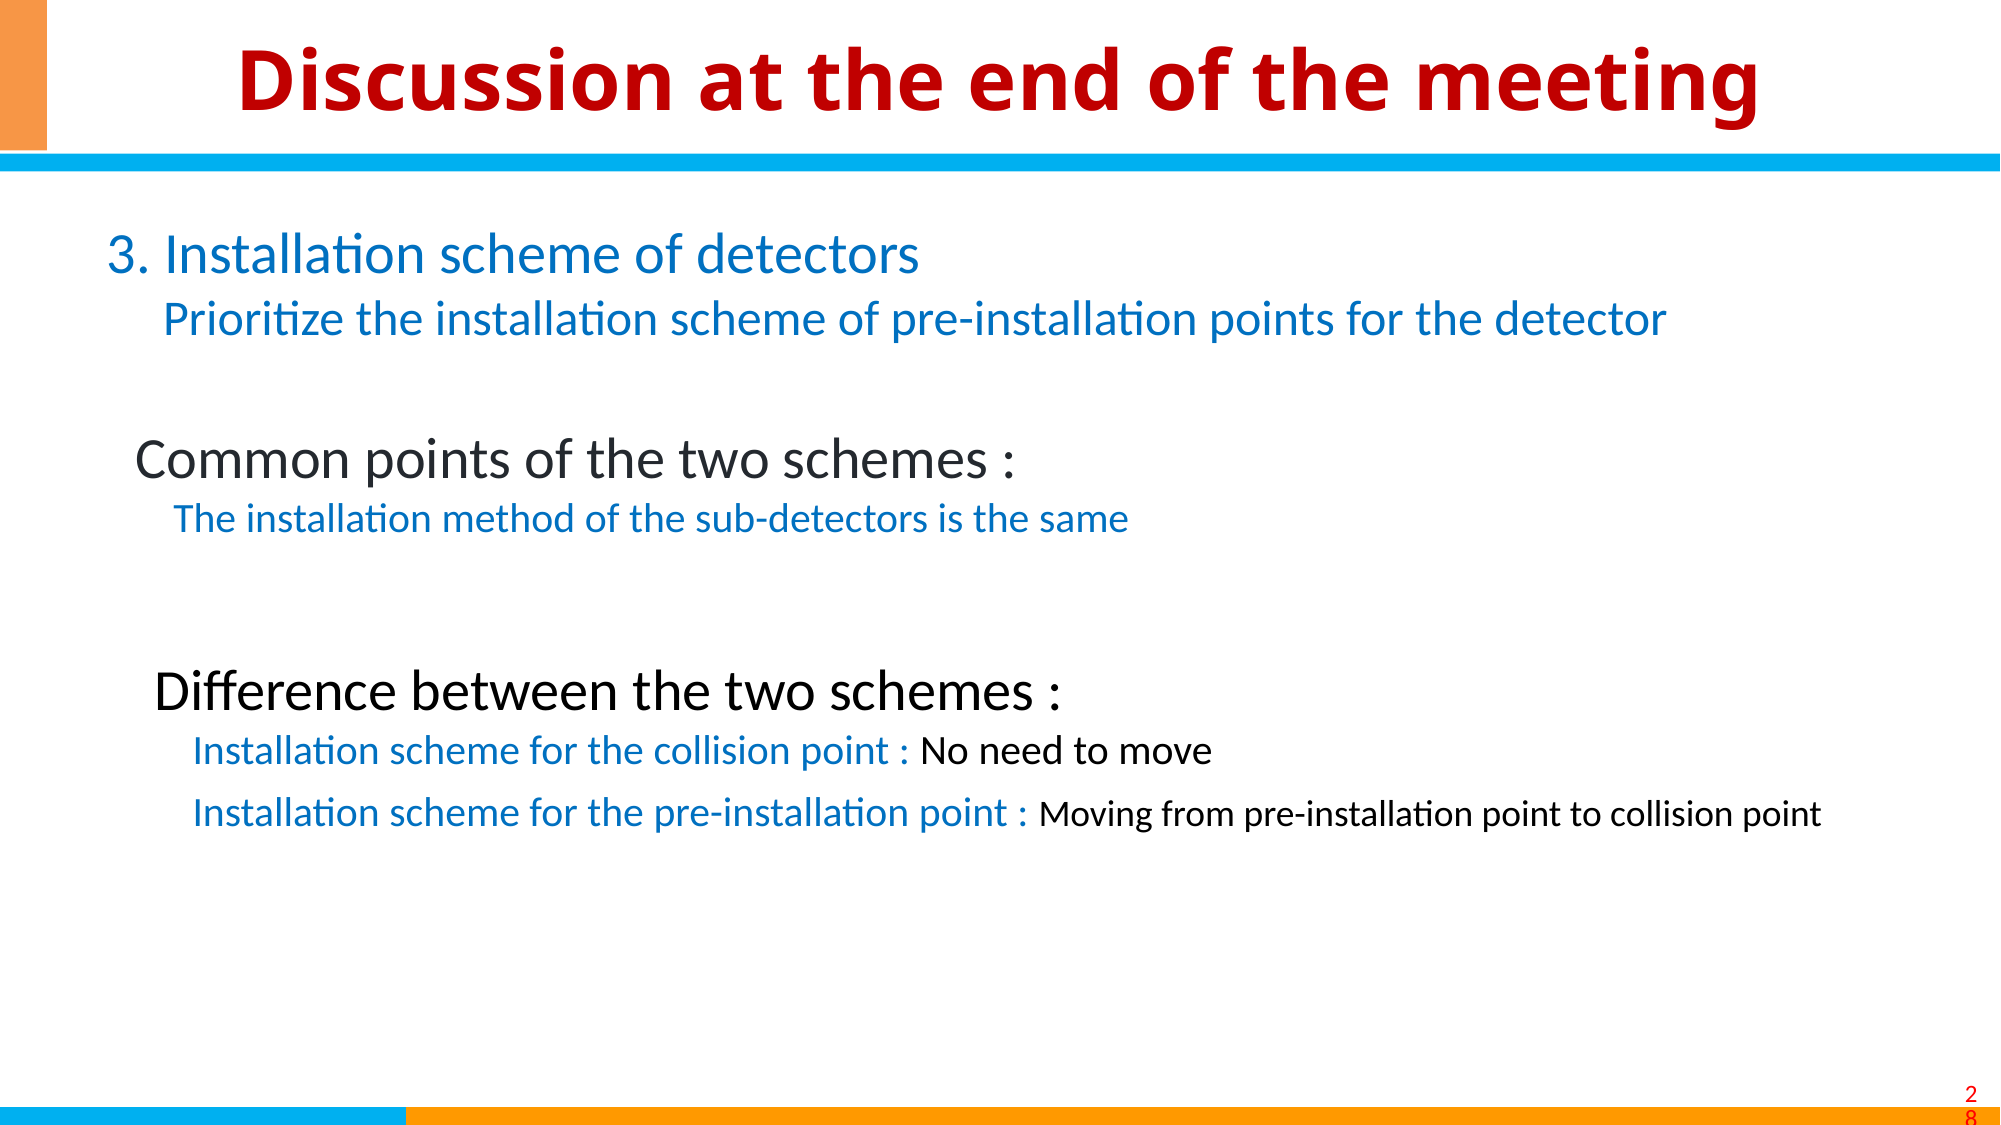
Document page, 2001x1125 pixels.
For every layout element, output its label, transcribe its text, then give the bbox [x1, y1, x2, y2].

slide_number 28 [1949, 758, 1993, 1125]
text_box Difference between the two schemes : Installation scheme for the collision point : No need to move Installation scheme for the pre-installation point : Moving from pre-installation point to collision point [139, 645, 1838, 843]
text_box Common points of the two schemes : The installation method of the sub-detectors is the same [120, 413, 1155, 548]
text_box 3. Installation scheme of detectors Prioritize the installation scheme of pre-installation points for the detector [92, 208, 1684, 353]
title Discussion at the end of the meeting [137, 0, 1863, 179]
